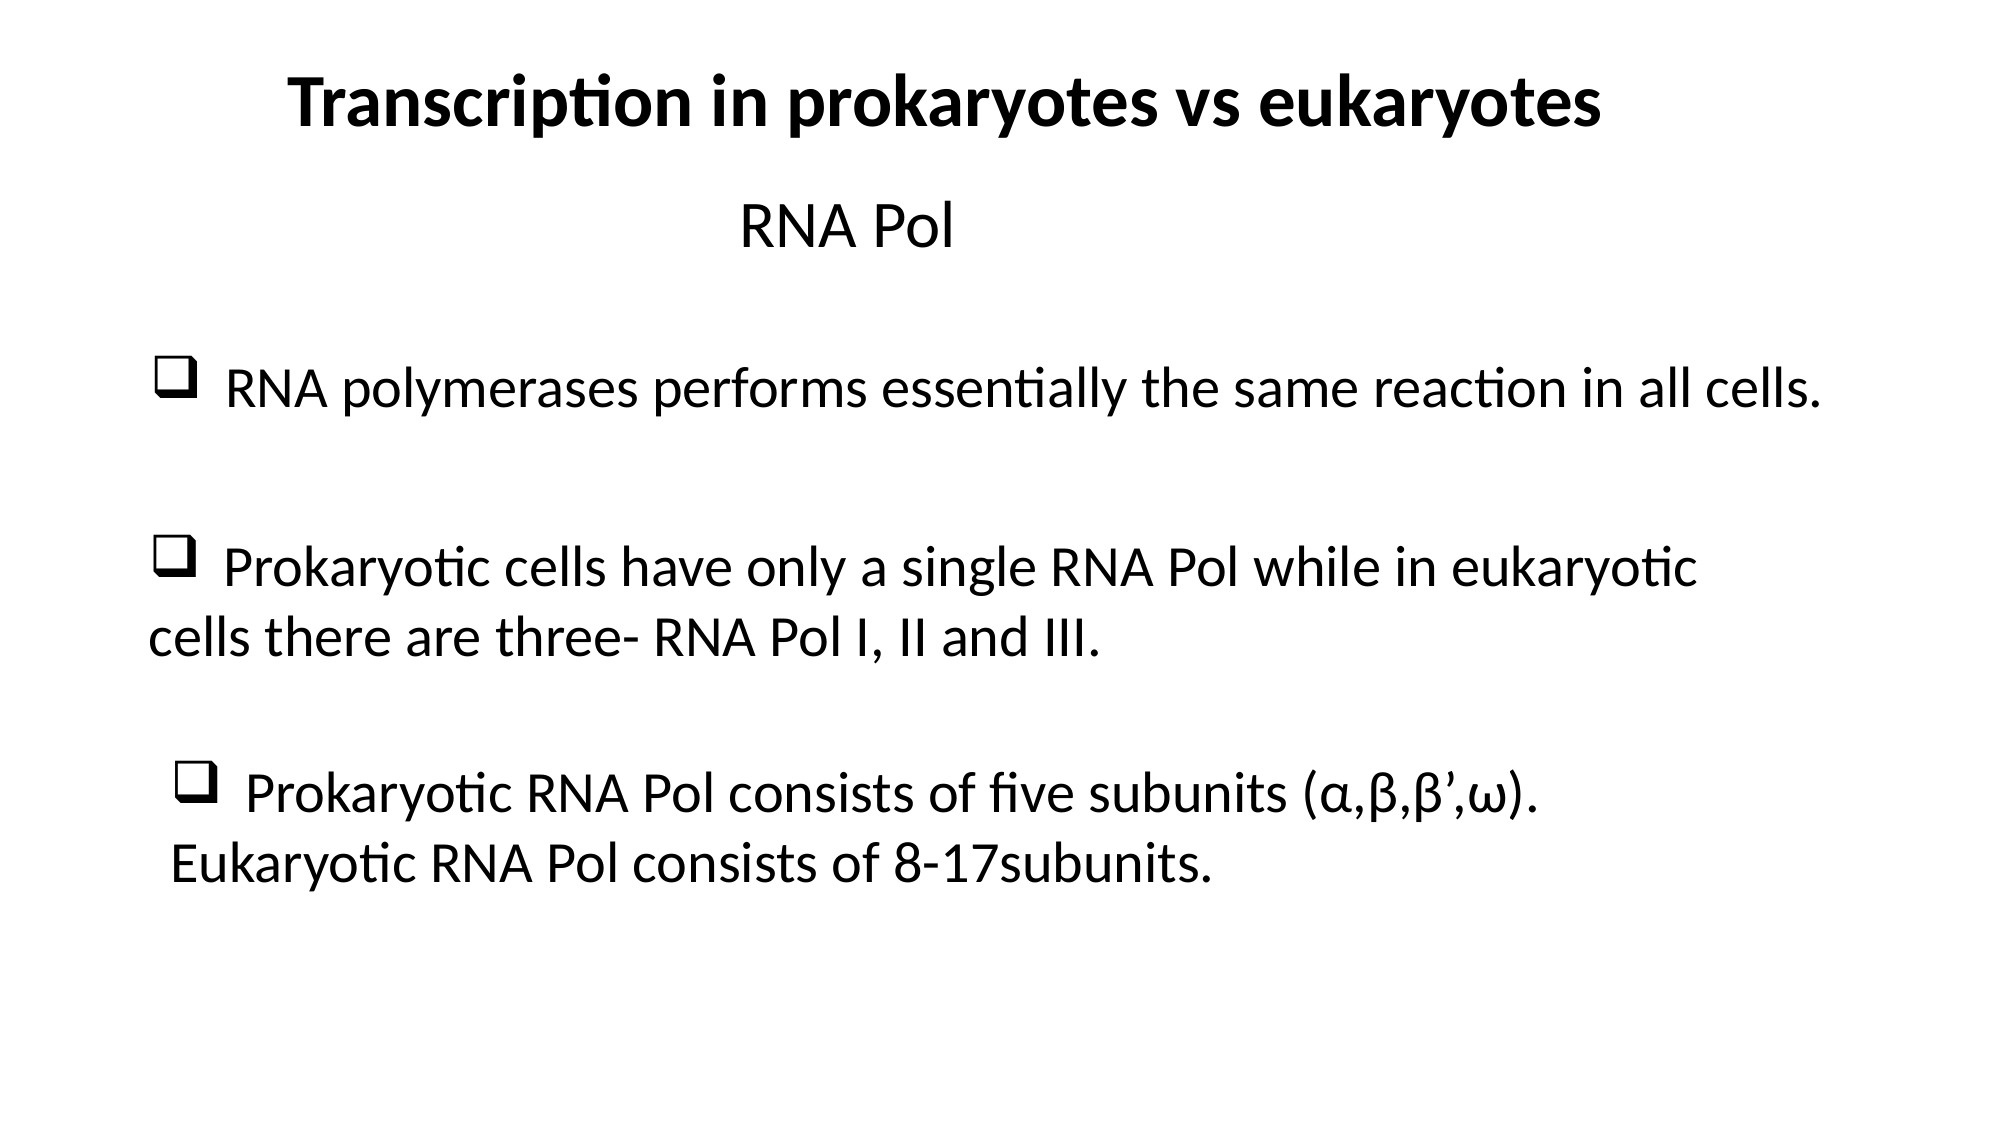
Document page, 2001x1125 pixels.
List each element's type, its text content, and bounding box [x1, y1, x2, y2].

text_box RNA polymerases performs essentially the same reaction in all cells. [135, 342, 1853, 427]
text_box Prokaryotic cells have only a single RNA Pol while in eukaryotic cells there are three- RNA Pol I, II and III. [134, 521, 1715, 676]
text_box Transcription in prokaryotes vs eukaryotes [272, 44, 1619, 149]
text_box Prokaryotic RNA Pol consists of five subunits (α,β,β’,ω). Eukaryotic RNA Pol consists of 8-17subunits. [155, 746, 1556, 902]
text_box RNA Pol [725, 173, 972, 269]
